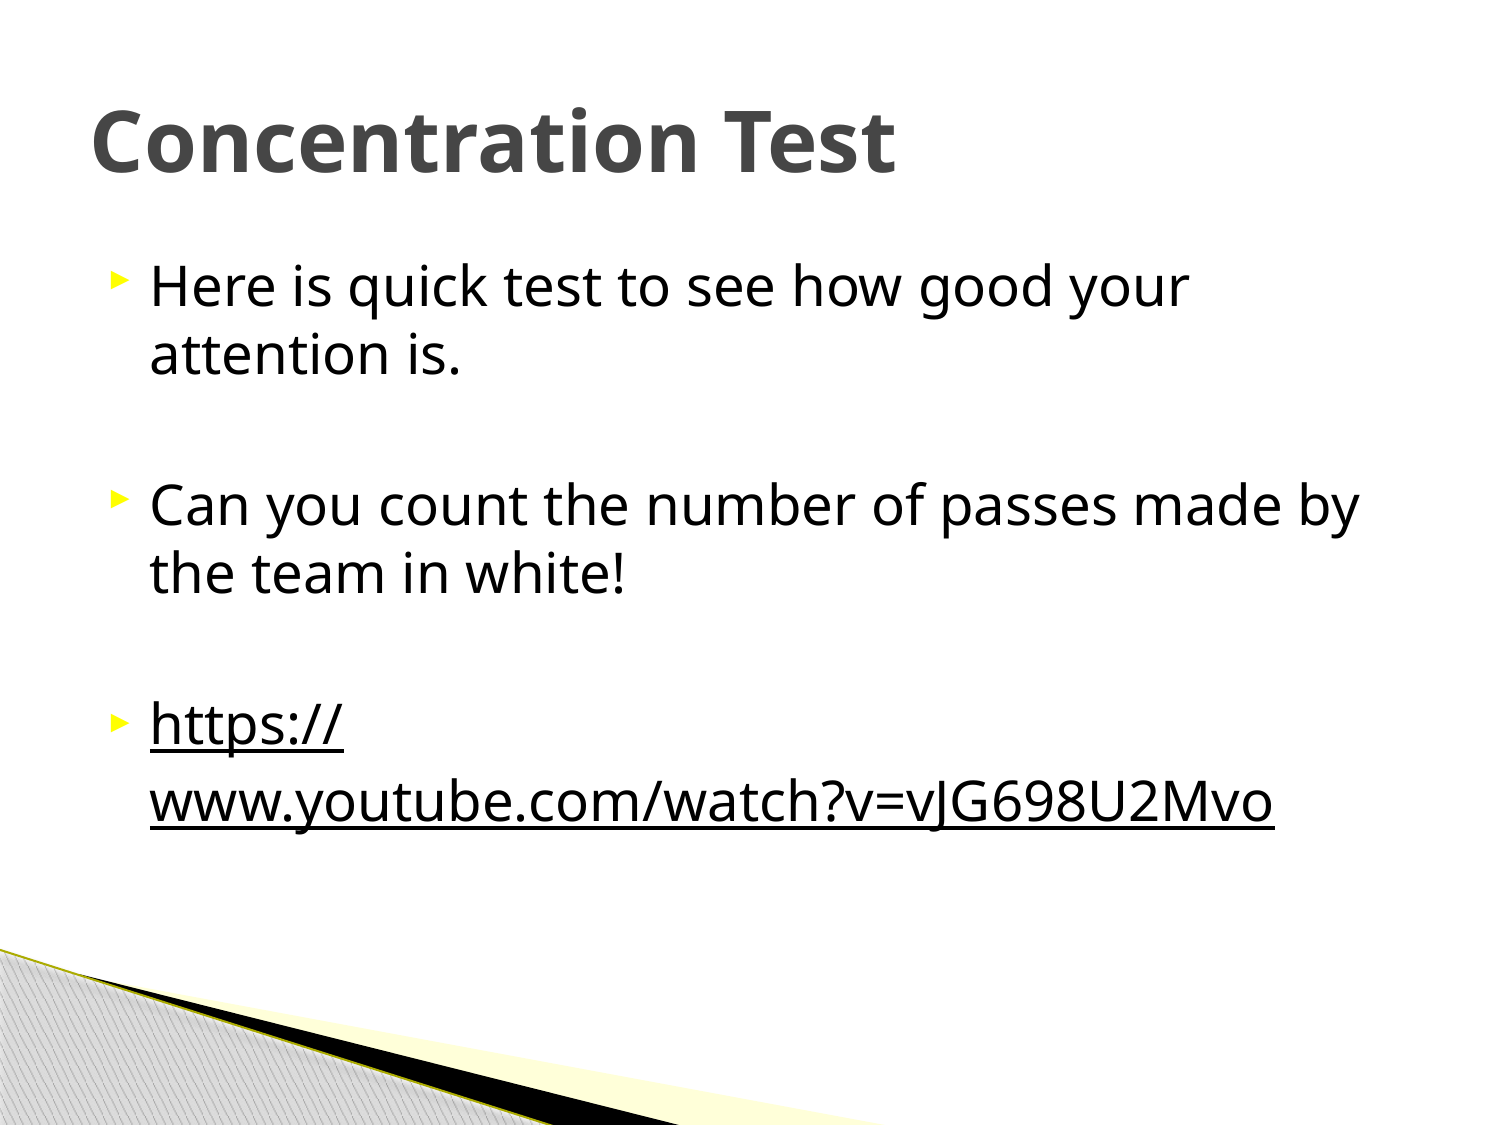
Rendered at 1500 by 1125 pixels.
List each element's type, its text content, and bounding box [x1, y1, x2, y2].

title Concentration Test [75, 45, 1425, 233]
list Here is quick test to see how good your attention is. Can you count the number of passes made by the team in white! https://www.youtube.com/watch?v=vJG698U2Mvo [75, 243, 1425, 986]
